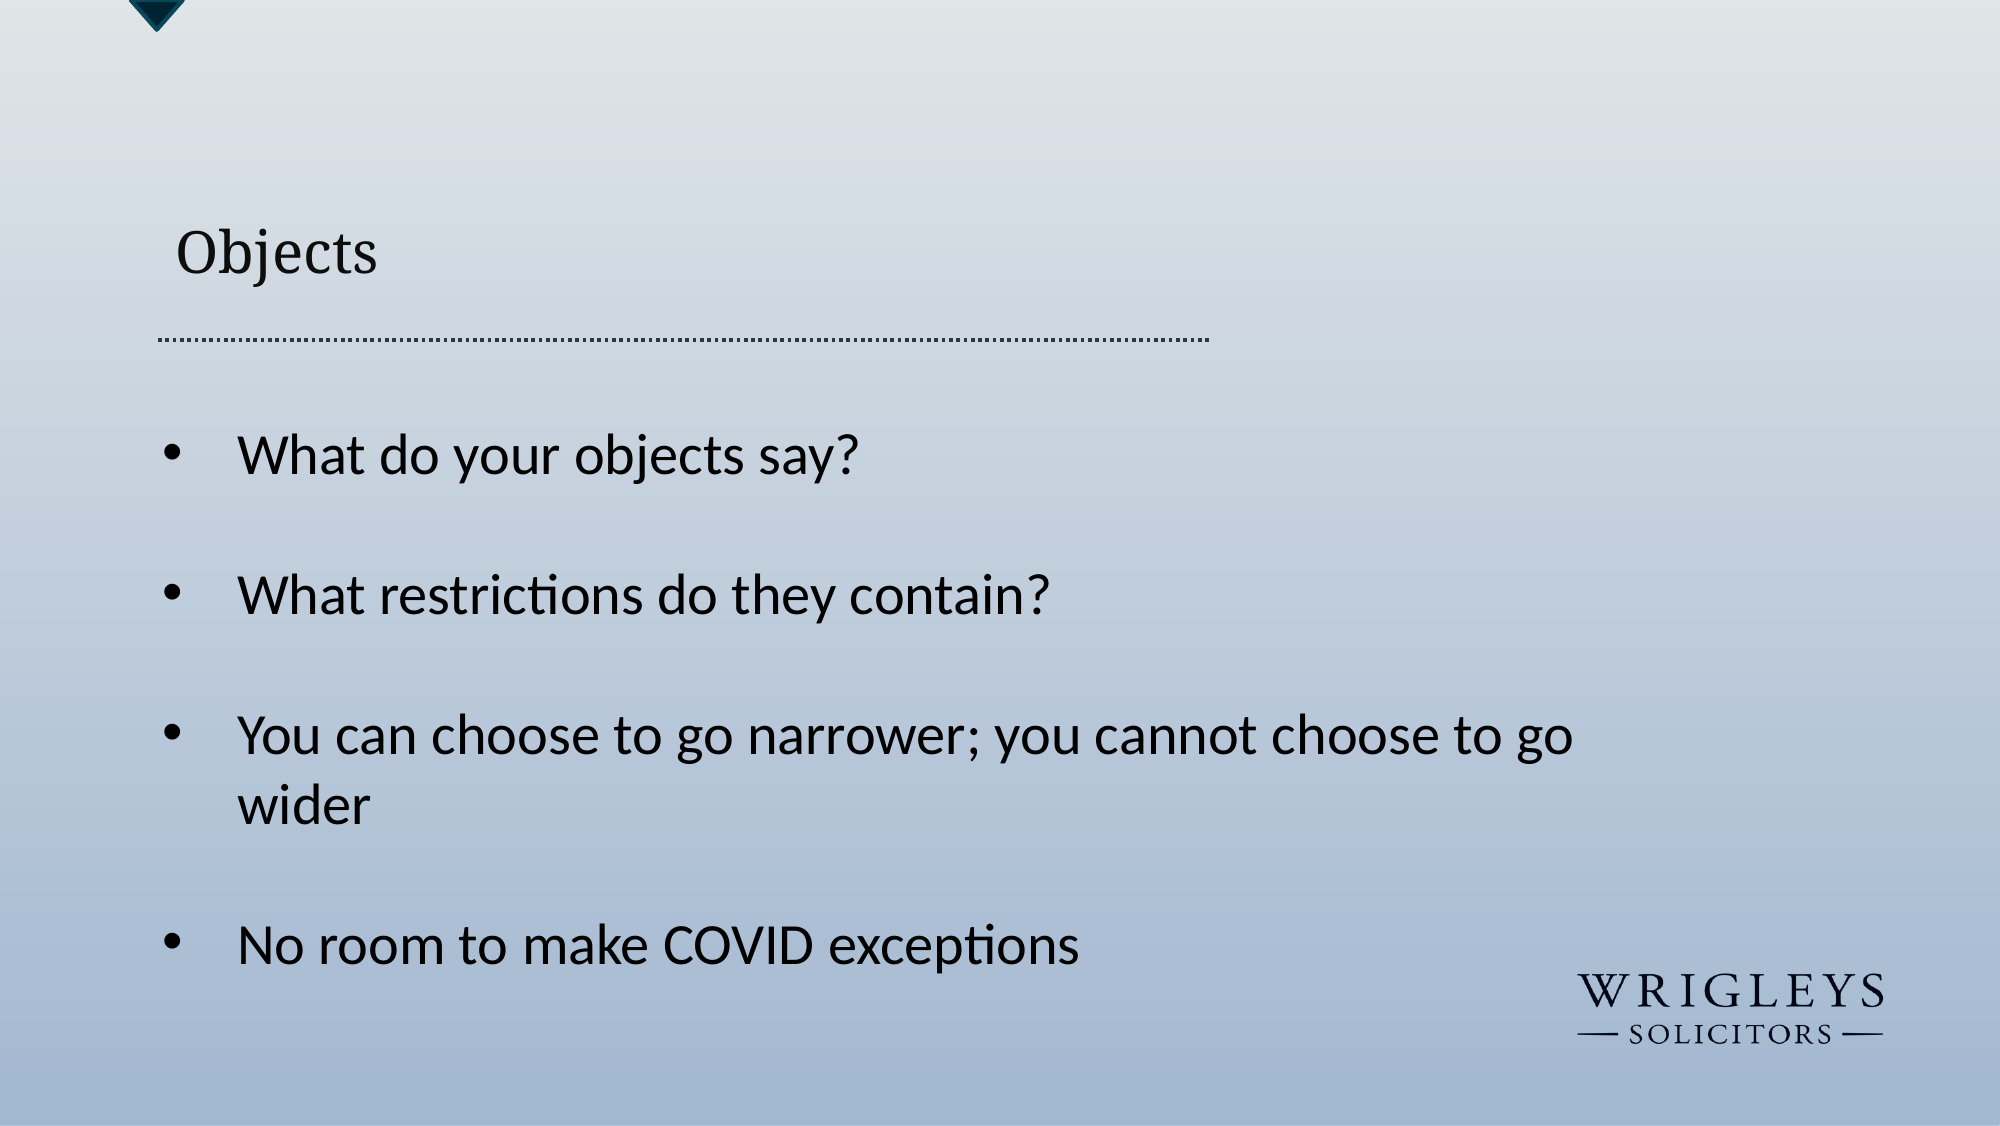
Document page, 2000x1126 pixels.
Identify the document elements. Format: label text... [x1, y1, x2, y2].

text_box What do your objects say? What restrictions do they contain? You can choose to go narrower; you cannot choose to go wider No room to make COVID exceptions [147, 408, 1650, 1124]
picture [1542, 940, 1916, 1073]
text_box Objects [158, 214, 1355, 287]
text_box [0, 0, 2000, 1126]
text_box [128, 0, 185, 32]
